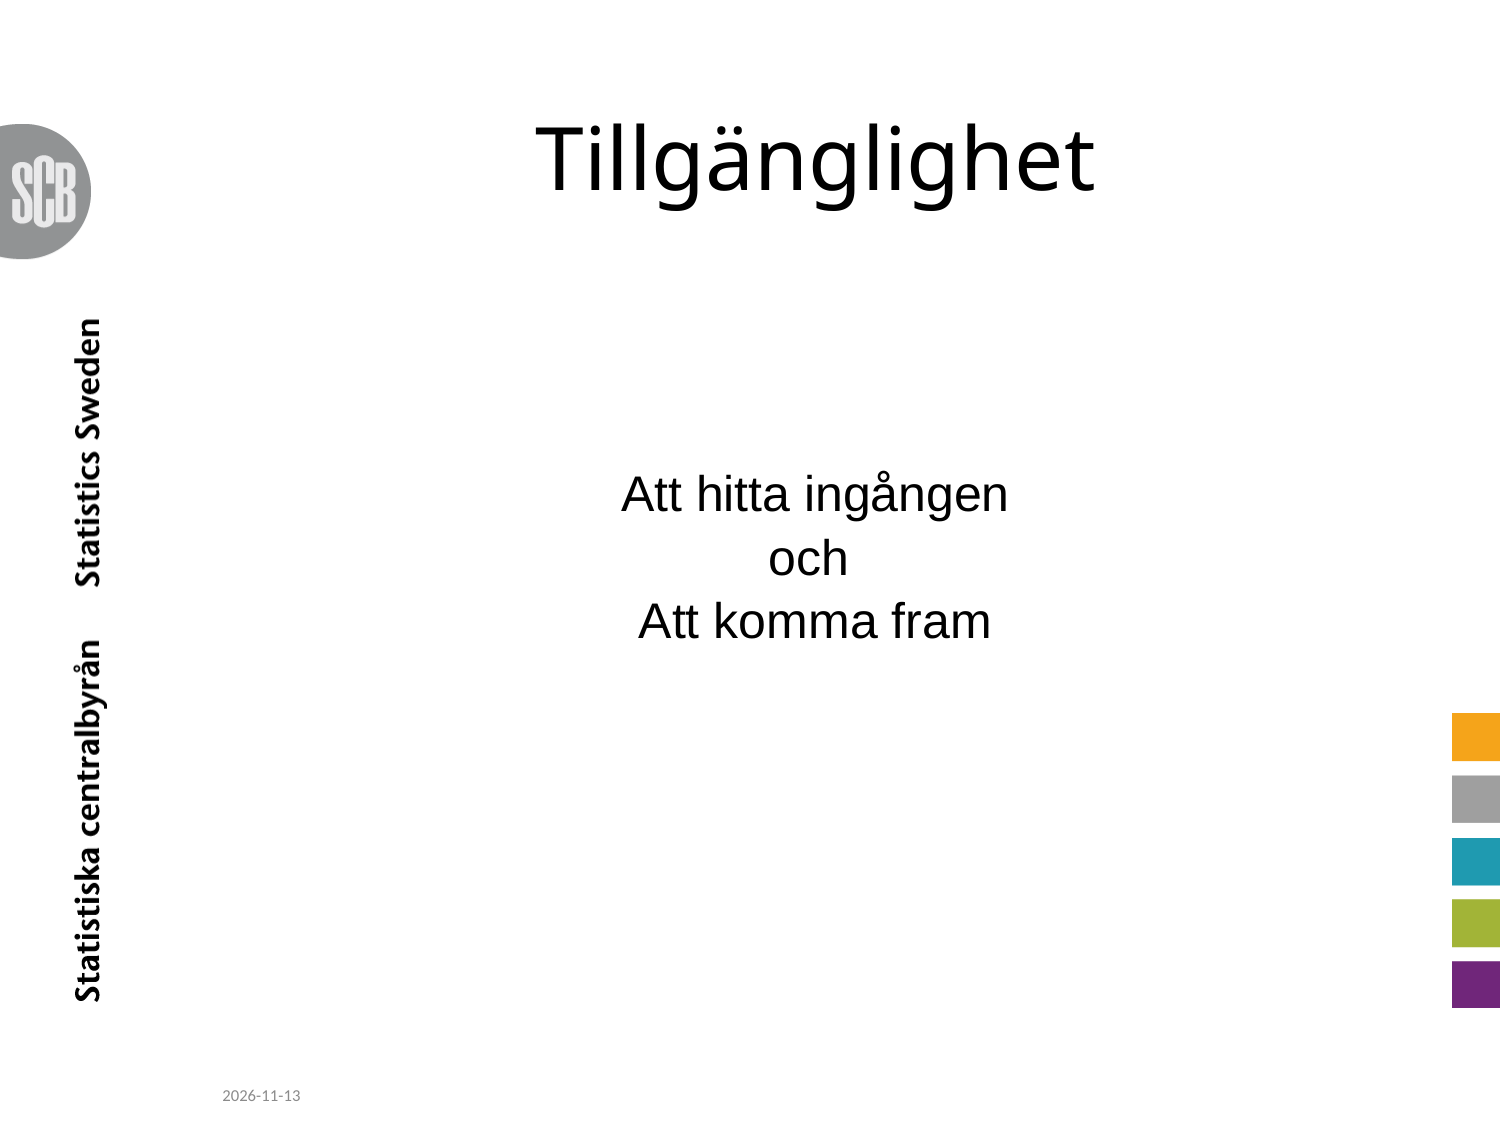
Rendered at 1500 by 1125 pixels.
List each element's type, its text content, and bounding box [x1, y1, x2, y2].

picture [0, 124, 107, 1002]
list Att hitta ingången och Att komma fram [206, 262, 1425, 1005]
picture [1452, 713, 1500, 1008]
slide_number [207, 1065, 425, 1125]
title Tillgänglighet [206, 62, 1425, 250]
